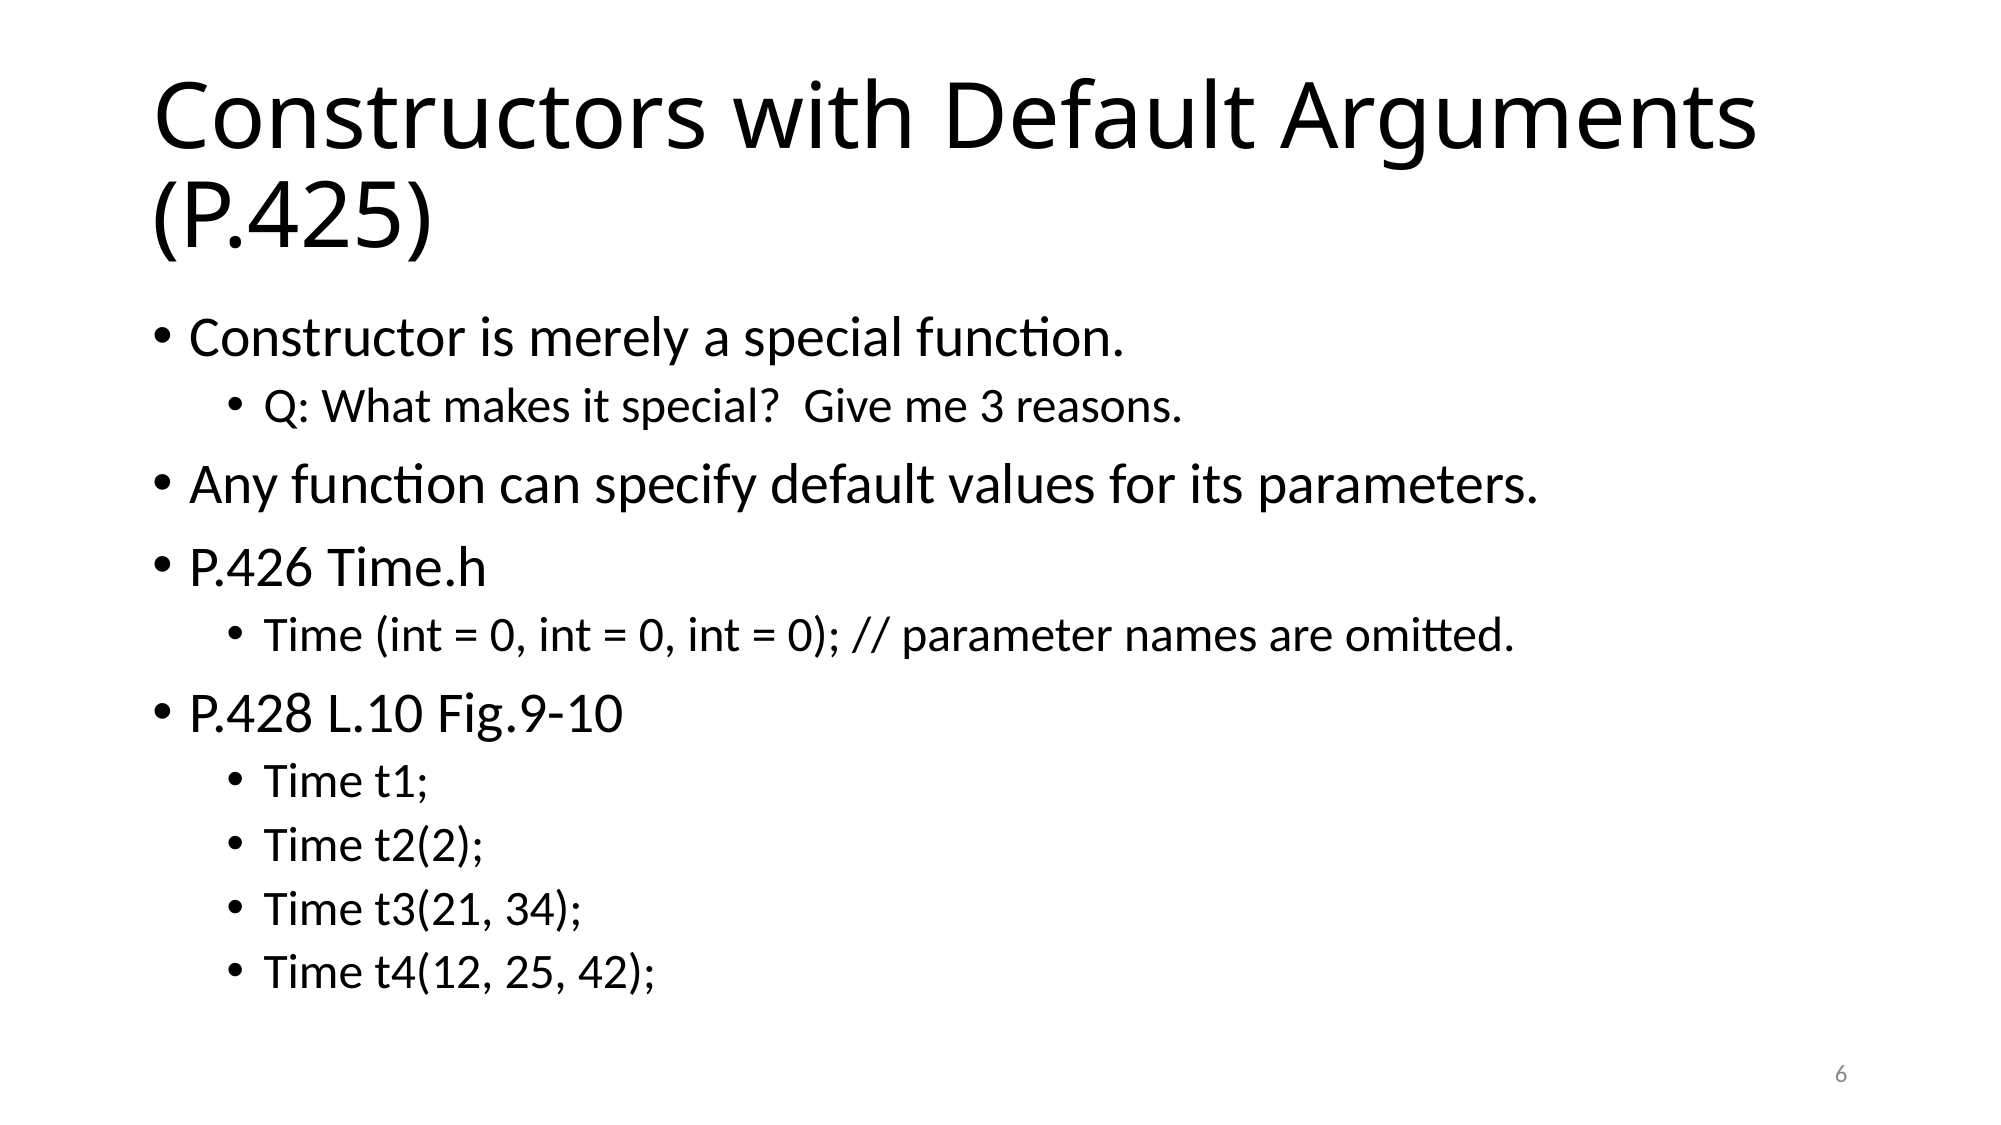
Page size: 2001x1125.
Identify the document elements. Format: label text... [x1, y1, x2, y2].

slide_number 6 [1412, 1042, 1863, 1103]
title Constructors with Default Arguments (P.425) [137, 59, 1863, 278]
list Constructor is merely a special function. Q: What makes it special? Give me 3 reasons. Any function can specify default values for its parameters. P.426 Time.h Time (int = 0, int = 0, int = 0); // parameter names are omitted. P.428 L.10 Fig.9-10 Time t1; Time t2(2); Time t3(21, 34); Time t4(12, 25, 42); [137, 299, 1863, 1014]
